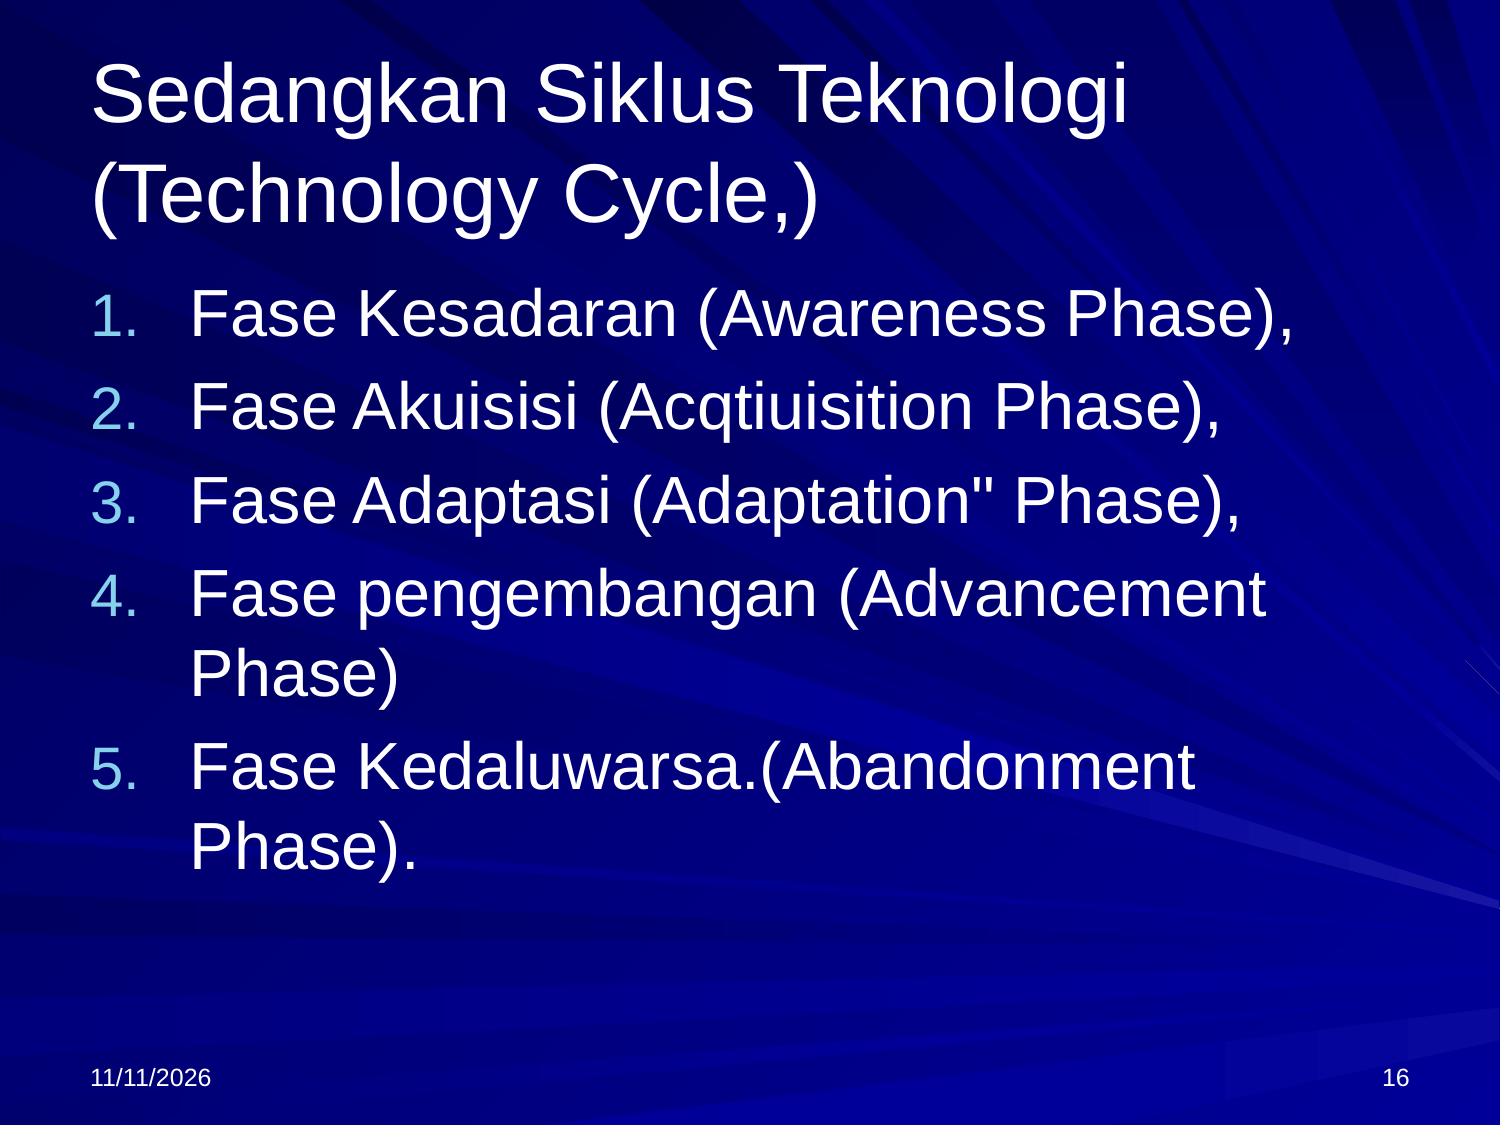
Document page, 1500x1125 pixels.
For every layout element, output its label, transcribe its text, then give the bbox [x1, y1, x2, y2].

title Sedangkan Siklus Teknologi (Technology Cycle,) [74, 45, 1426, 234]
slide_number 16 [1349, 1023, 1426, 1100]
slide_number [74, 1023, 426, 1100]
list Fase Kesadaran (Awareness Phase), Fase Akuisisi (Acqtiuisition Phase), Fase Adaptasi (Adaptation" Phase), Fase pengembangan (Advancement Phase) Fase Kedaluwarsa.(Abandonment Phase). [74, 262, 1426, 1006]
